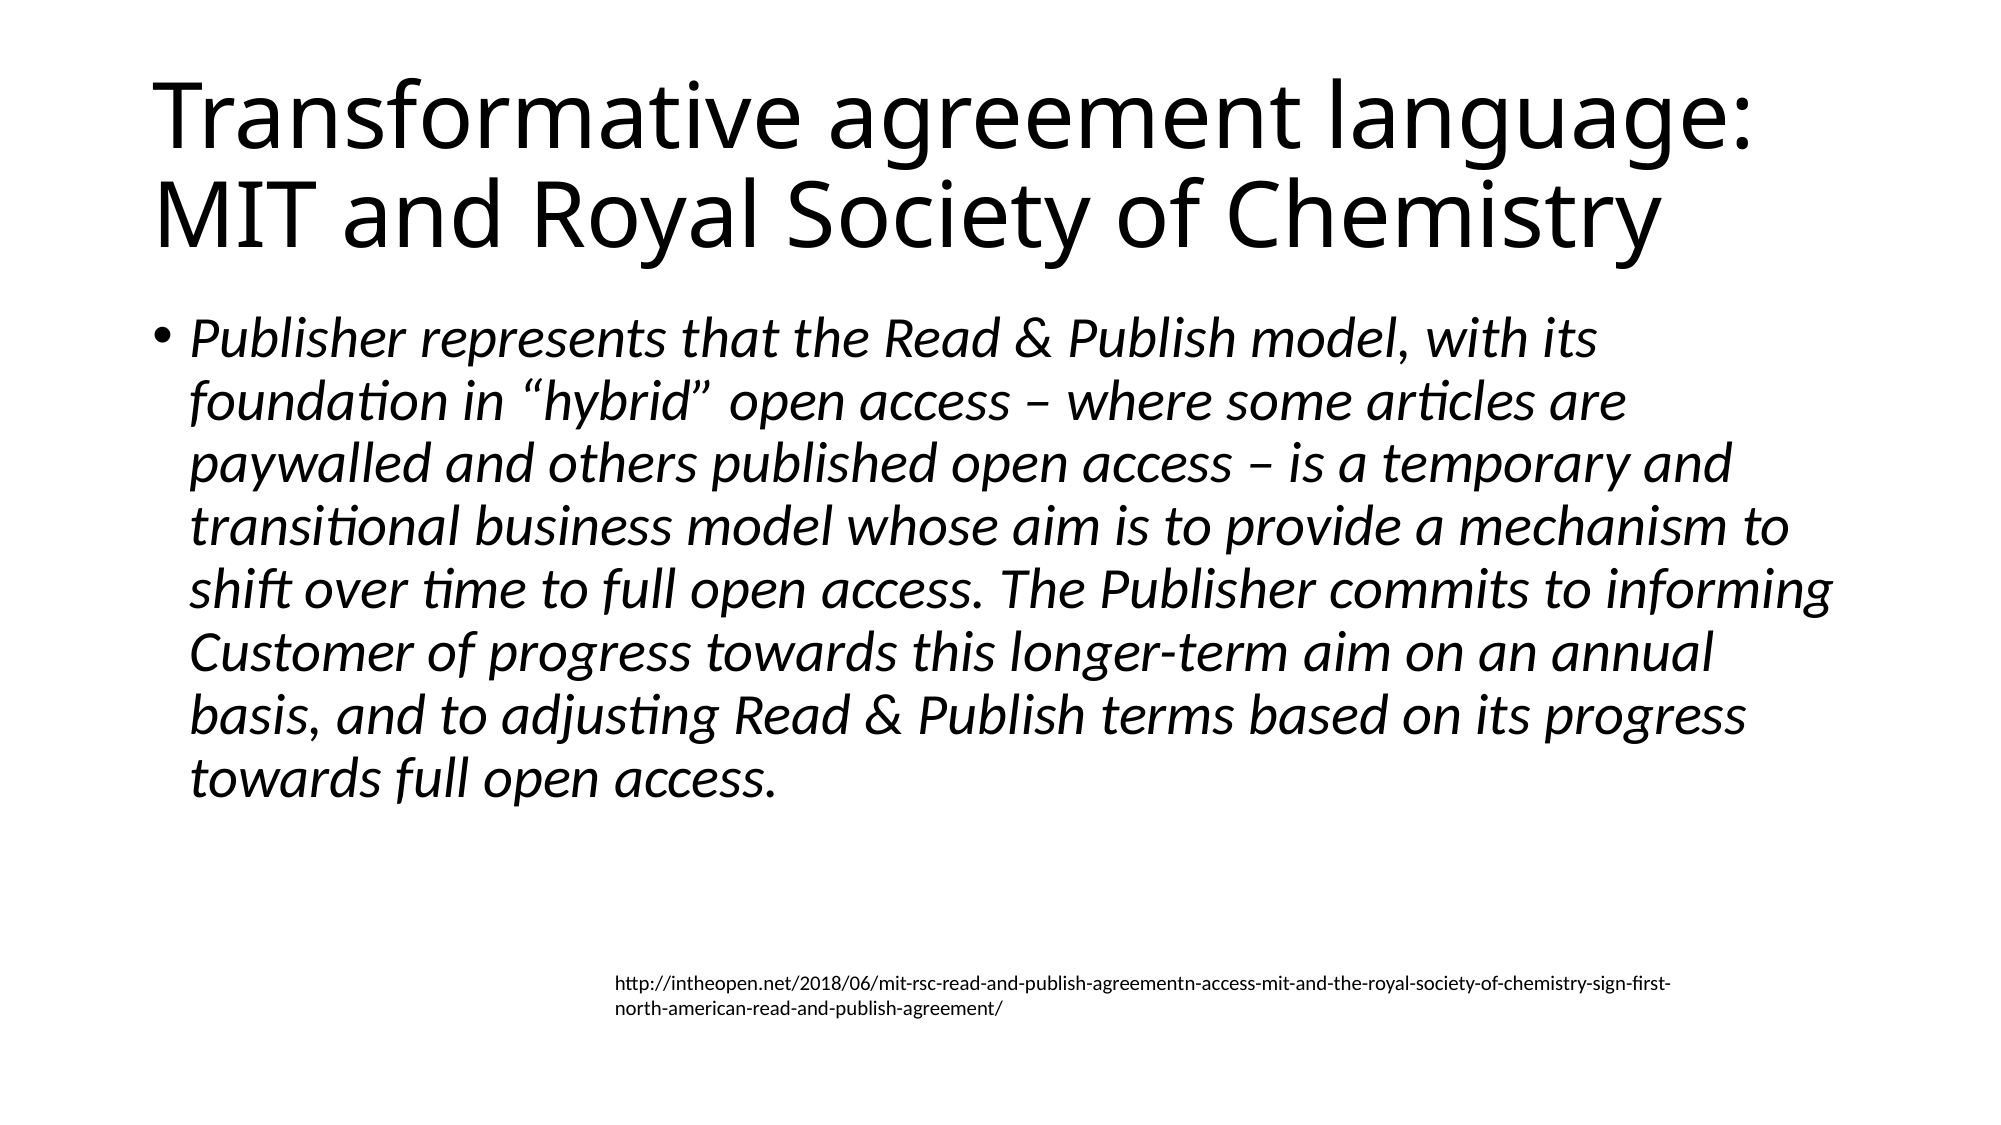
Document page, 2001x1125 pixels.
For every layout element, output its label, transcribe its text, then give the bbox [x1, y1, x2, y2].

text_box http://intheopen.net/2018/06/mit-rsc-read-and-publish-agreementn-access-mit-and-the-royal-society-of-chemistry-sign-first-north-american-read-and-publish-agreement/ [600, 962, 1700, 1028]
title Transformative agreement language: MIT and Royal Society of Chemistry [137, 59, 1863, 278]
list Publisher represents that the Read & Publish model, with its foundation in “hybrid” open access – where some articles are paywalled and others published open access – is a temporary and transitional business model whose aim is to provide a mechanism to shift over time to full open access. The Publisher commits to informing Customer of progress towards this longer-term aim on an annual basis, and to adjusting Read & Publish terms based on its progress towards full open access. [137, 299, 1863, 1014]
